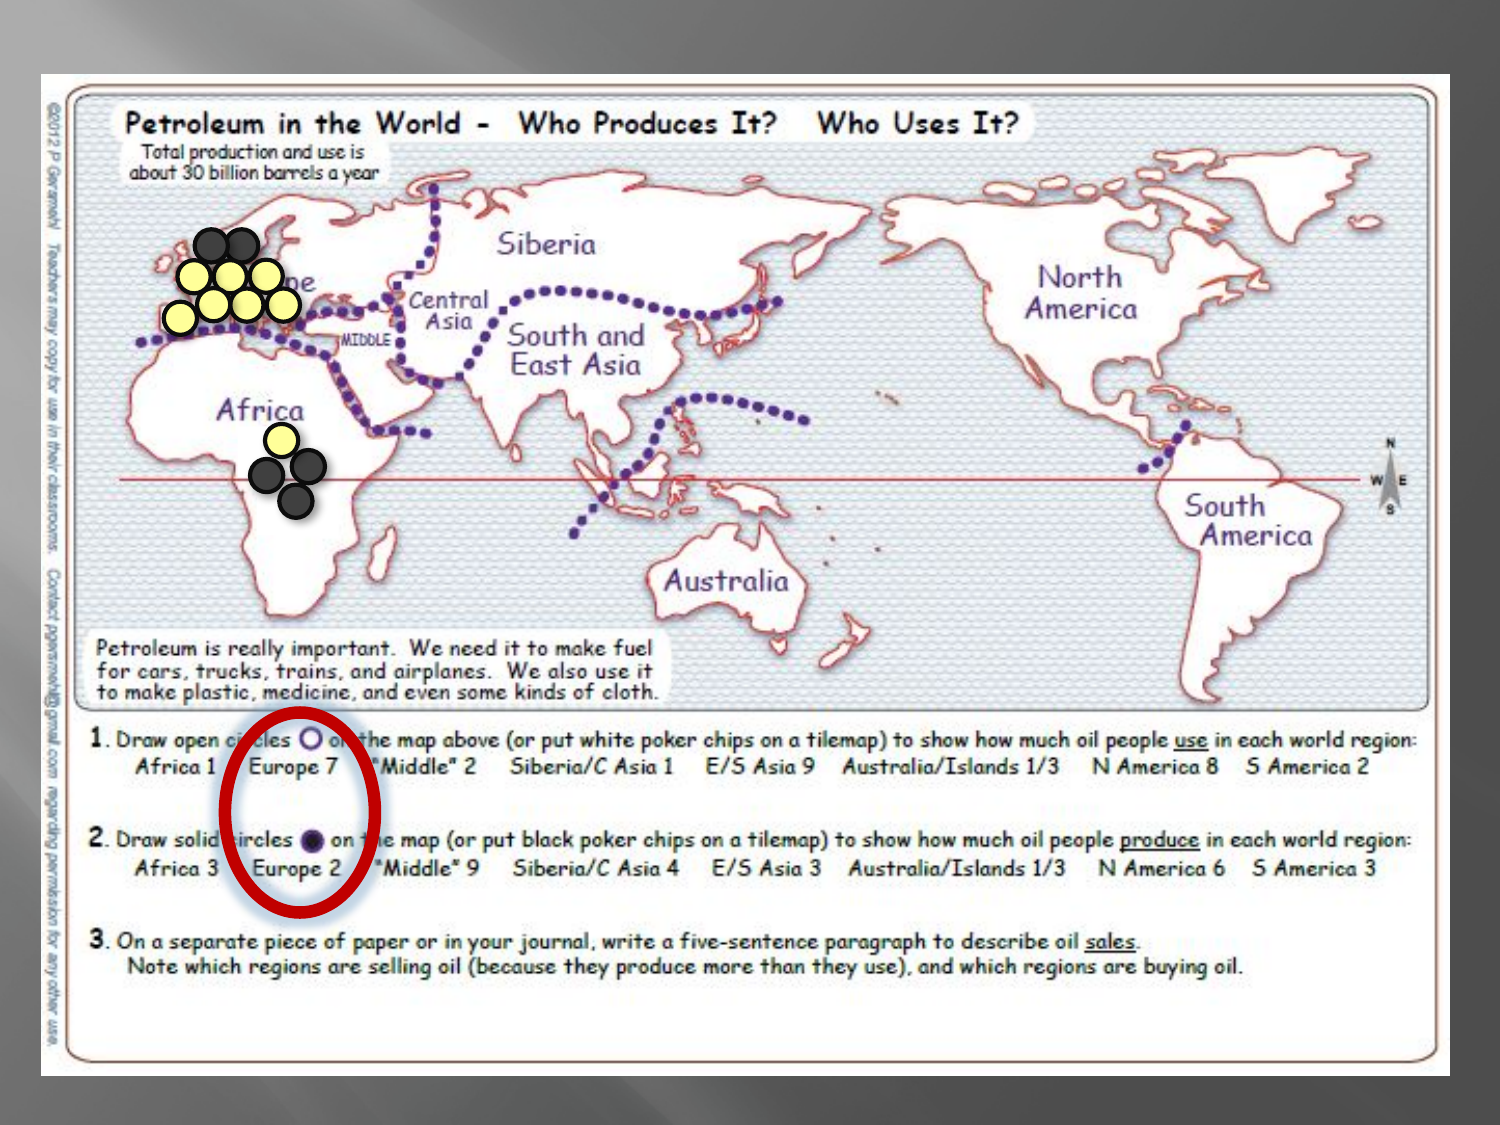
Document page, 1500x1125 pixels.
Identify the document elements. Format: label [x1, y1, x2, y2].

picture [40, 74, 1451, 1076]
